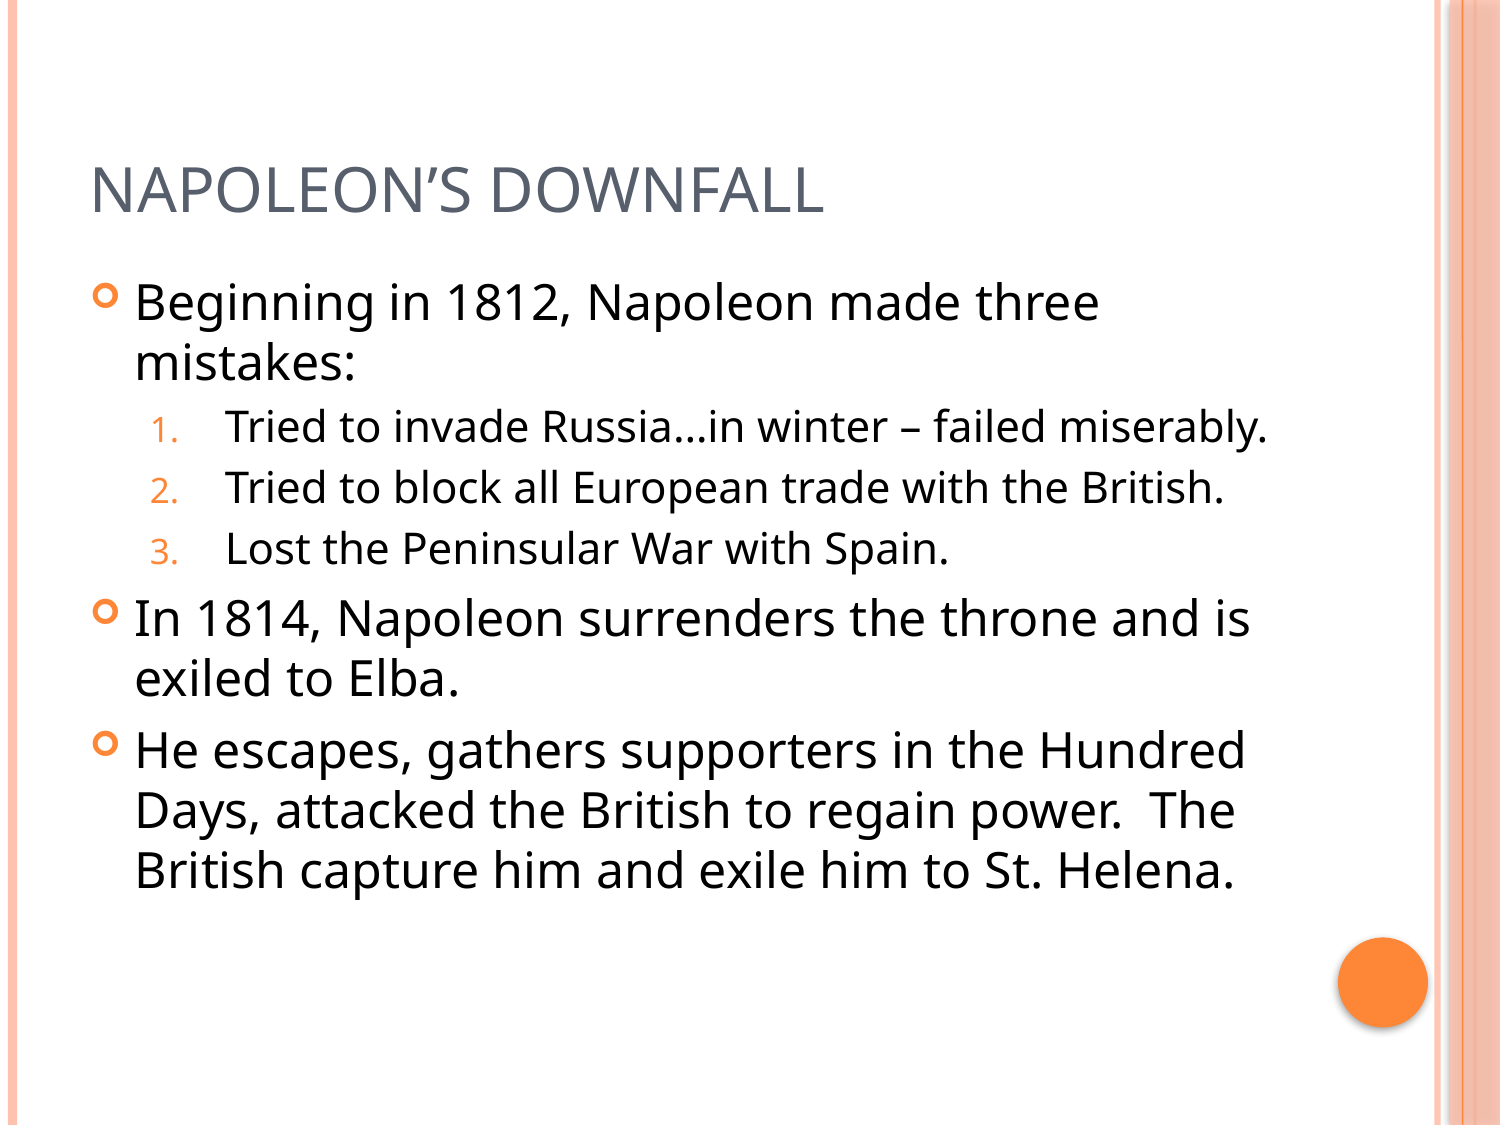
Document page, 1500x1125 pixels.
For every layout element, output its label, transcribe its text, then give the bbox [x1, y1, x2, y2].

title Napoleon’s Downfall [75, 45, 1300, 233]
list Beginning in 1812, Napoleon made three mistakes: Tried to invade Russia…in winter – failed miserably. Tried to block all European trade with the British. Lost the Peninsular War with Spain. In 1814, Napoleon surrenders the throne and is exiled to Elba. He escapes, gathers supporters in the Hundred Days, attacked the British to regain power. The British capture him and exile him to St. Helena. [75, 262, 1300, 1062]
